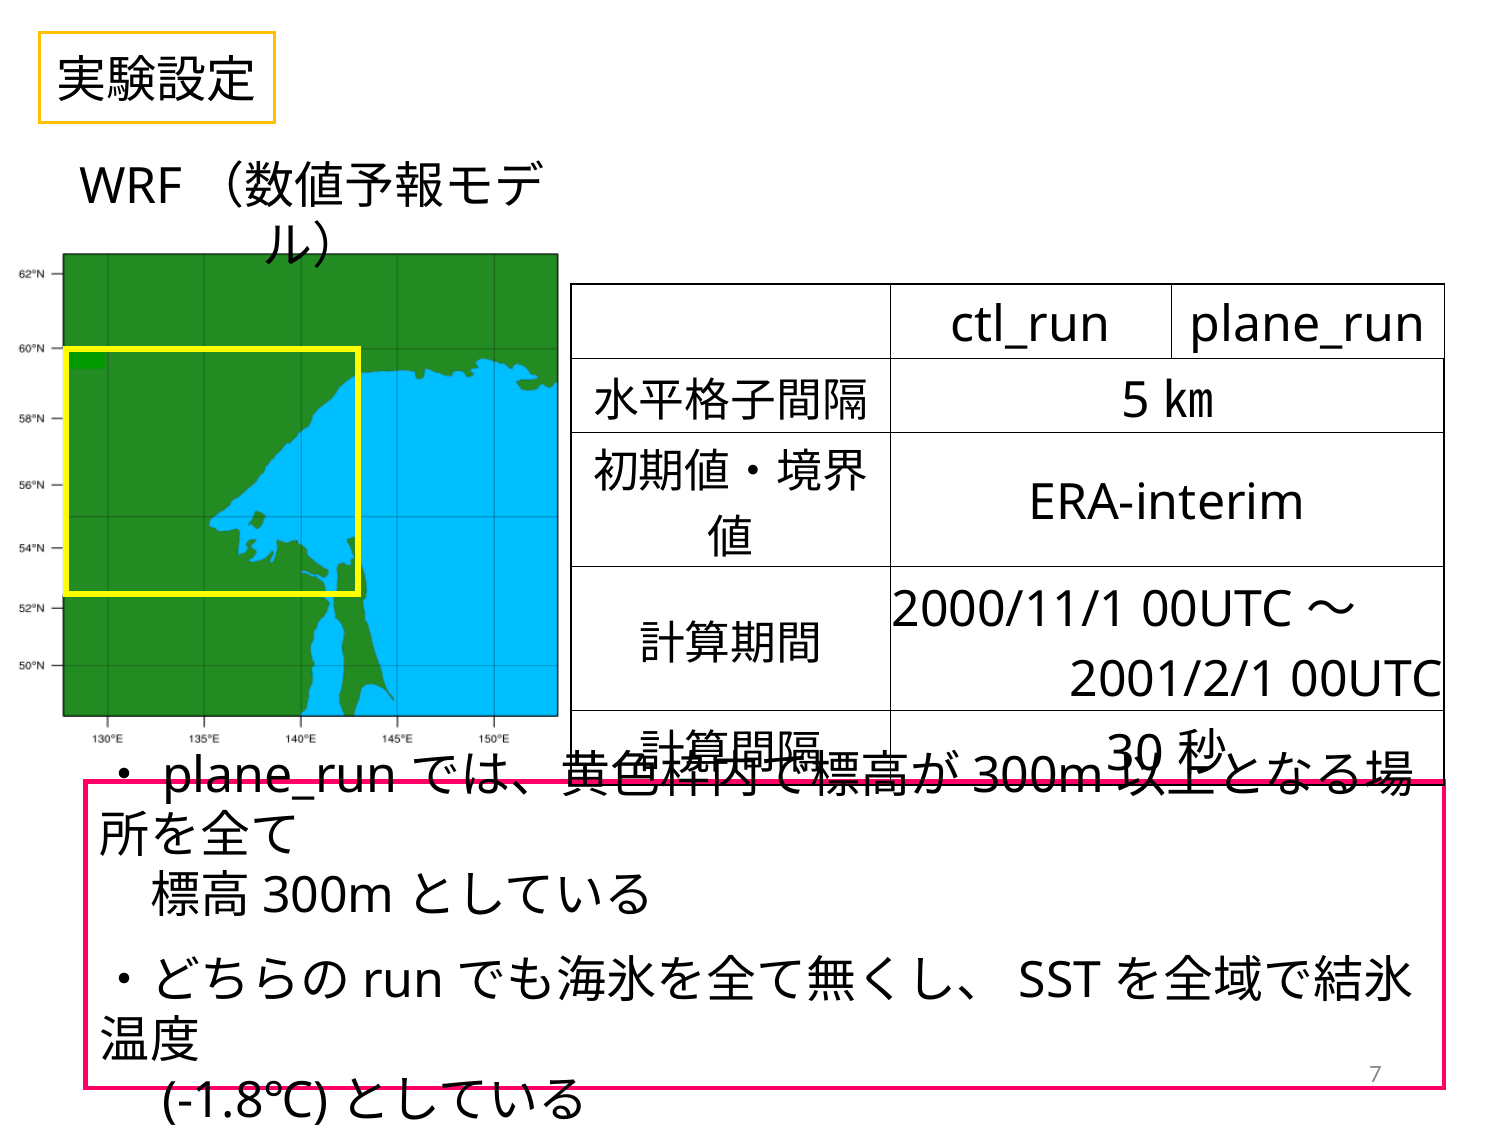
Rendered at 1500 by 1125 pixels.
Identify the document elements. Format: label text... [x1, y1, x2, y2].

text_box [12, 179, 571, 751]
text_box 実験設定 [38, 31, 275, 124]
table_header ctl_run [891, 285, 1171, 358]
table_cell 計算期間 [572, 567, 890, 710]
table_cell 5㎞ [891, 359, 1443, 432]
table_cell 計算間隔 [572, 711, 890, 784]
table_header plane_run [1172, 285, 1444, 358]
slide_number 7 [1059, 1042, 1397, 1103]
text_box ・plane_runでは、黄色枠内で標高が300m以上となる場所を全て ・標高300mとしている ・どちらのrunでも海氷を全て無くし、SSTを全域で結氷温度 ・(-1.8℃)としている [84, 781, 1445, 1089]
table_cell 水平格子間隔 [572, 359, 890, 432]
table_cell 初期値・境界値 [572, 433, 890, 566]
table_cell 2000/11/1 00UTC～ [891, 567, 1443, 641]
table_cell 2001/2/1 00UTC [891, 641, 1443, 710]
table_cell ERA-interim [891, 433, 1443, 566]
table_cell 30秒 [891, 711, 1443, 784]
table_header [572, 285, 890, 358]
